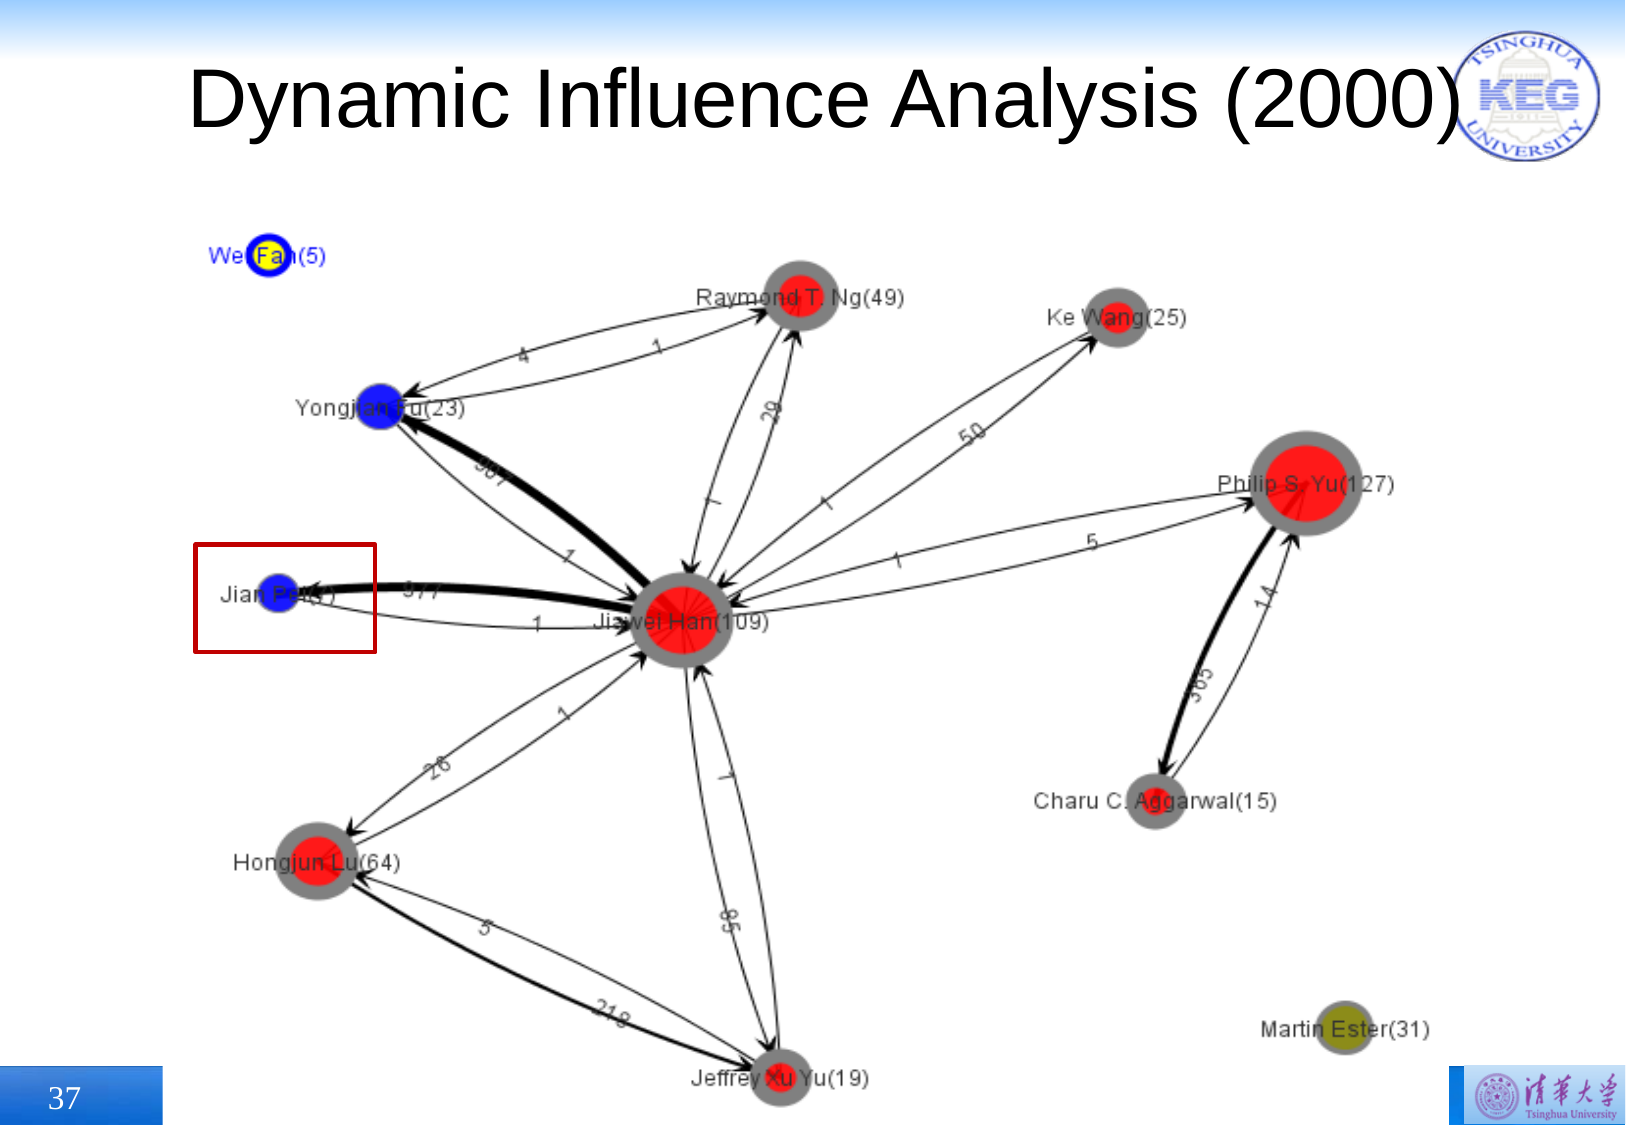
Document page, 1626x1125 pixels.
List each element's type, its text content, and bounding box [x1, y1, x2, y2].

picture [1558, 30, 1604, 163]
title Dynamic Influence Analysis (2000) [94, 0, 1558, 188]
picture [0, 197, 1626, 1125]
